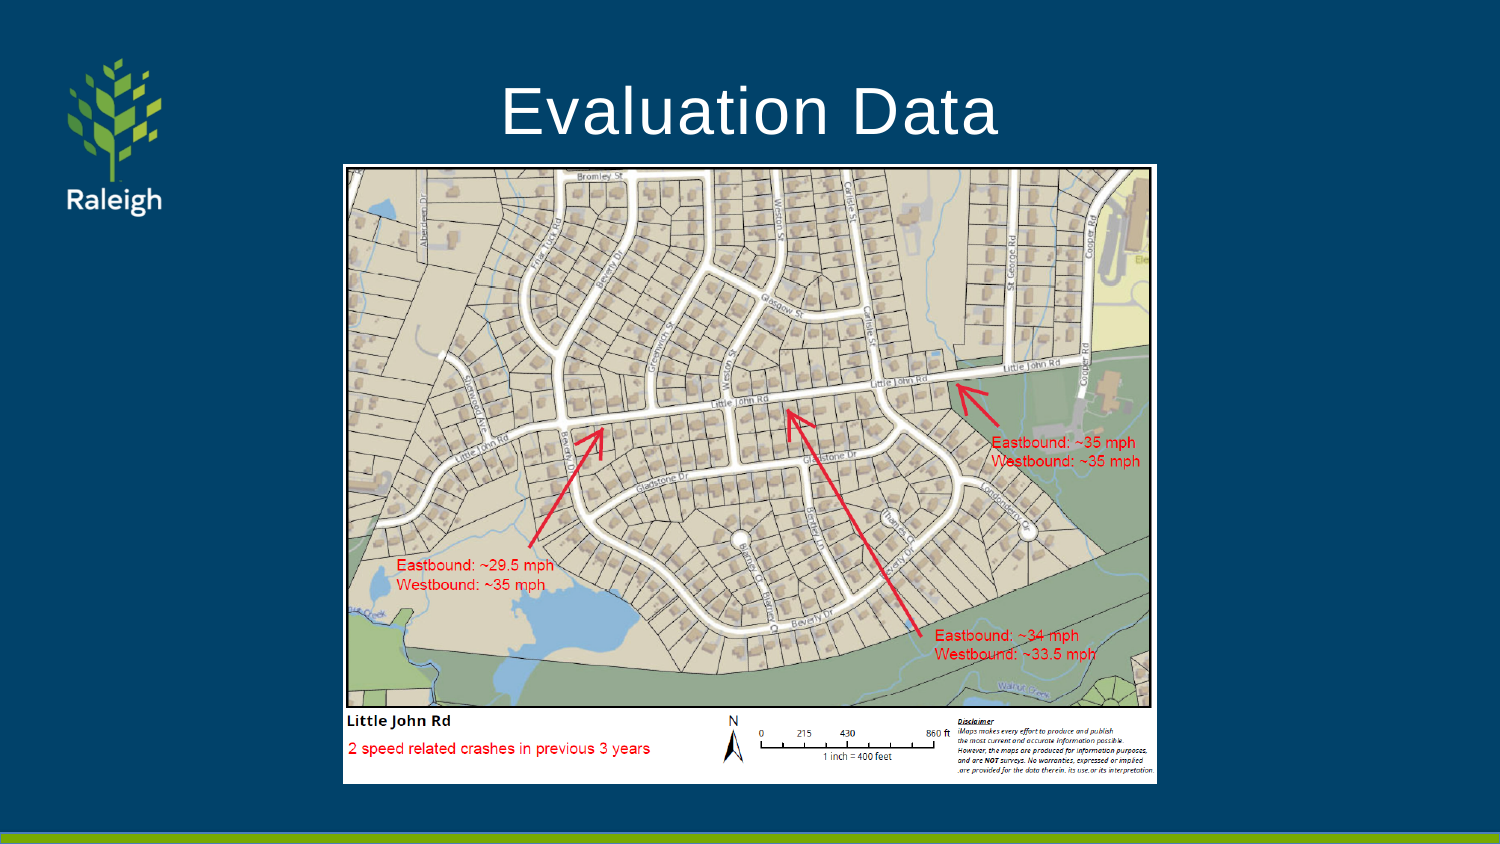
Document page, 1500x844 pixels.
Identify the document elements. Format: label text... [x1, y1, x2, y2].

title Evaluation Data [0, 60, 1500, 158]
picture [30, 158, 199, 222]
picture [30, 53, 199, 60]
picture [343, 164, 1157, 784]
